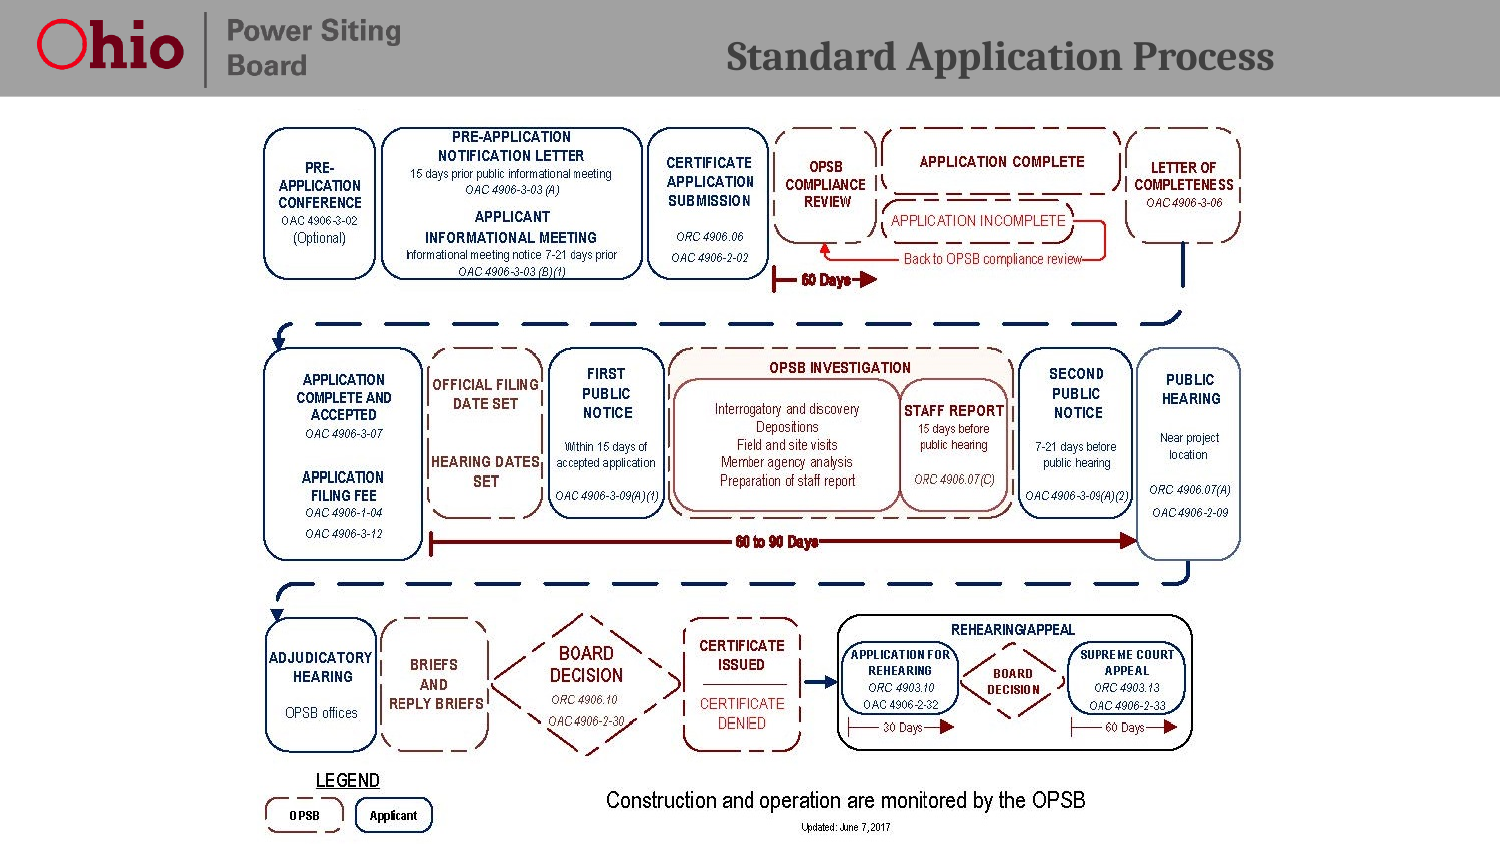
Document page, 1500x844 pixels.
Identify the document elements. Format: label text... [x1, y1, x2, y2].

picture [37, 12, 400, 88]
picture [224, 109, 1276, 844]
text_box Standard Application Process [712, 21, 1363, 87]
